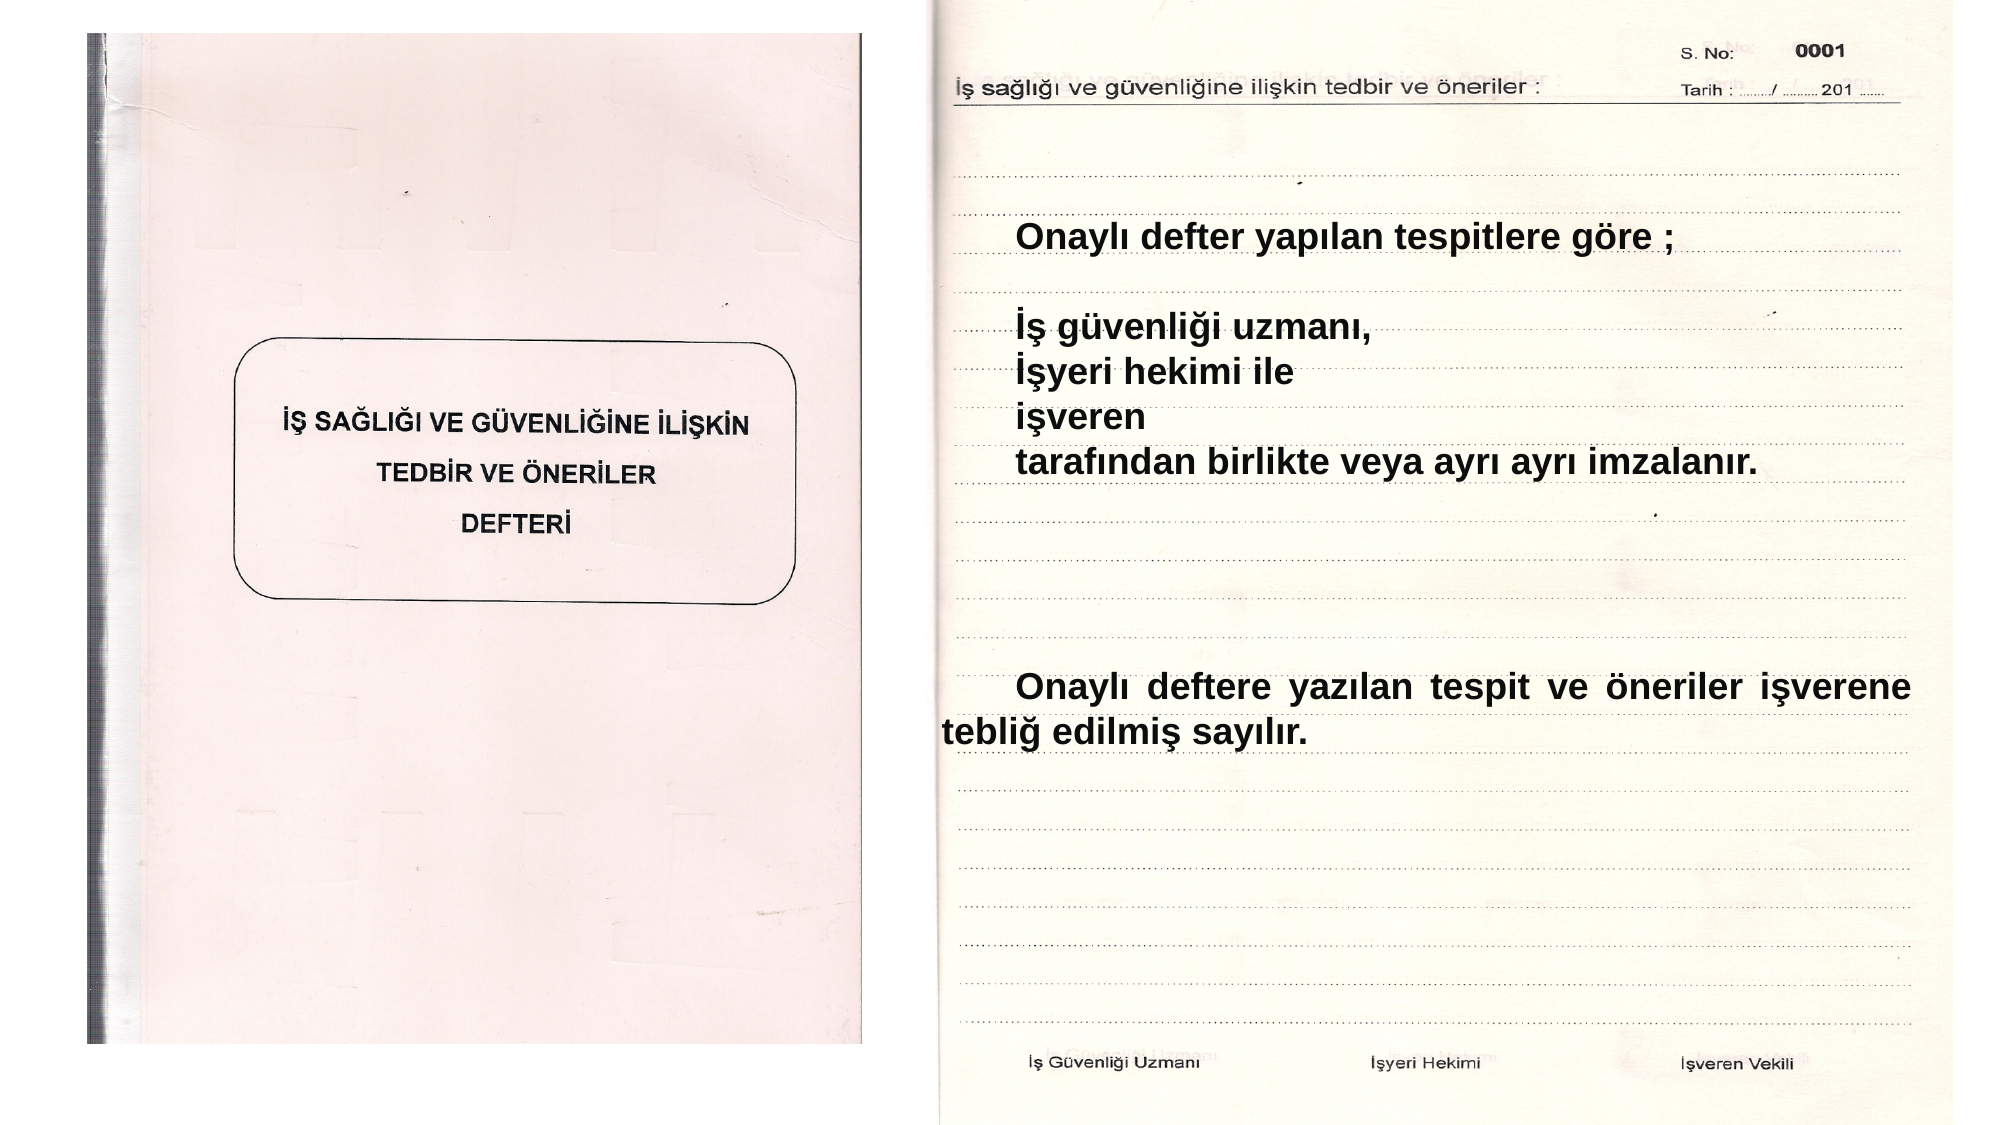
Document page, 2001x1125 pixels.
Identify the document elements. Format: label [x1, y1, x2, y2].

picture [87, 33, 862, 1044]
picture [926, 0, 1953, 1125]
